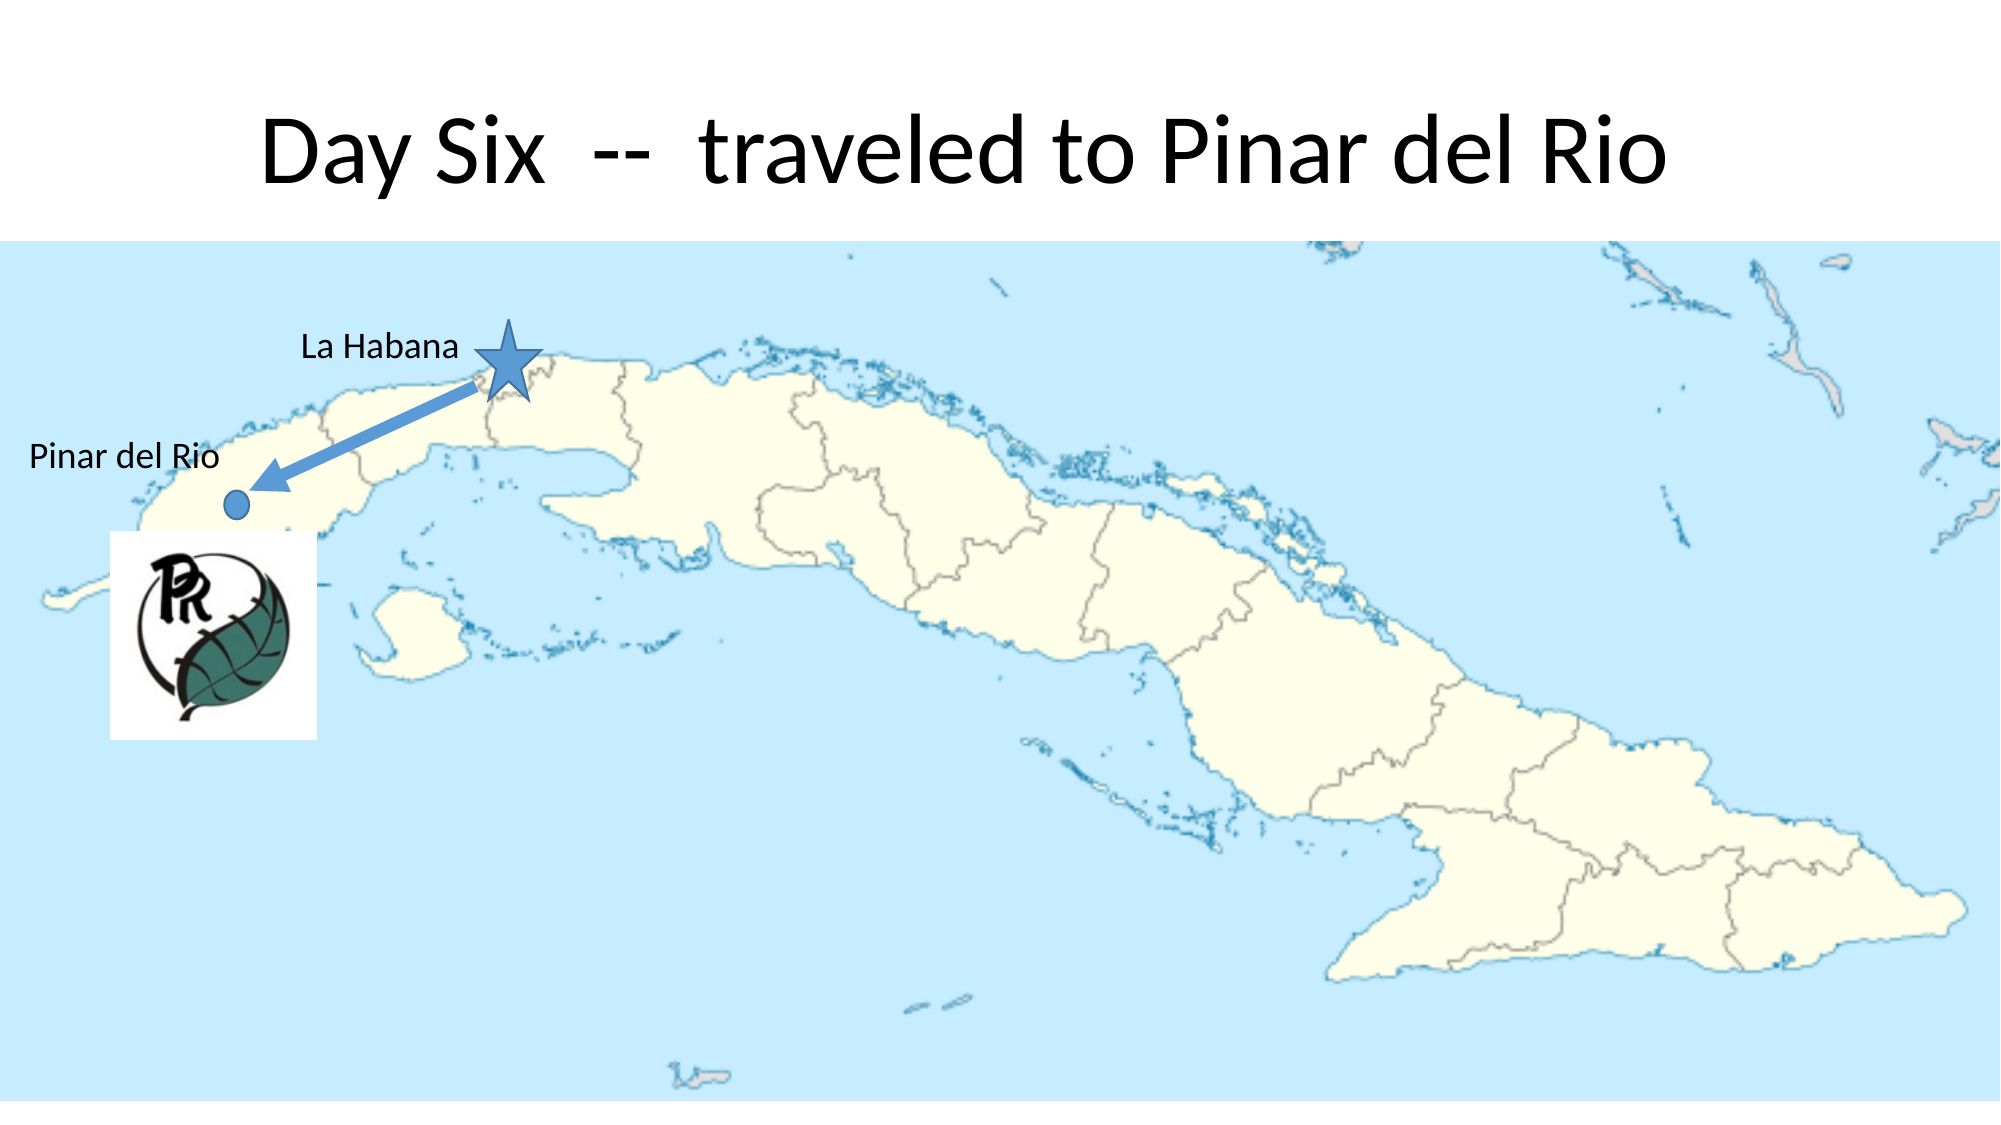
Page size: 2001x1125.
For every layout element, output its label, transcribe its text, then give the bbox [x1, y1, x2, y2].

picture [0, 241, 2000, 1101]
text_box Day Six -- traveled to Pinar del Rio [244, 76, 1686, 211]
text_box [249, 386, 477, 491]
